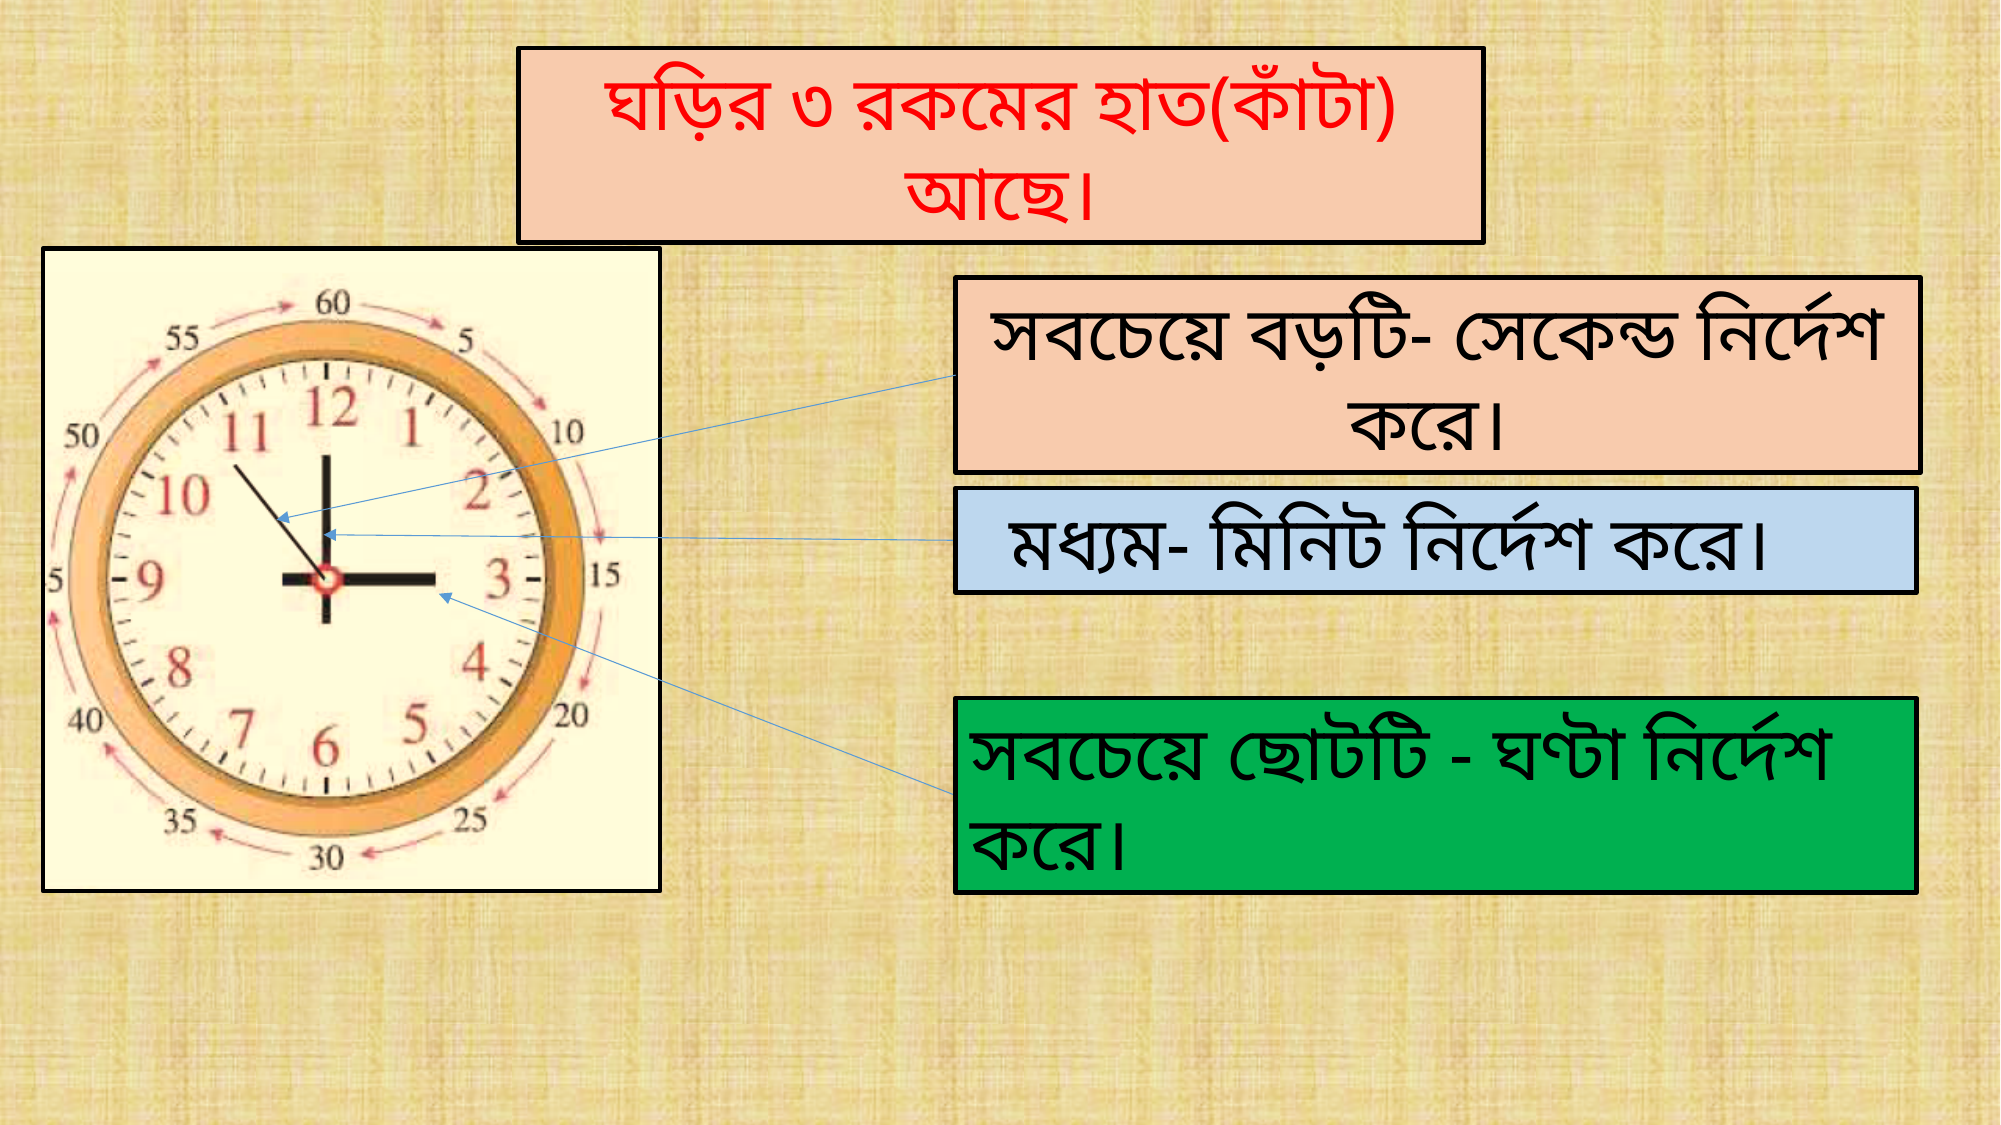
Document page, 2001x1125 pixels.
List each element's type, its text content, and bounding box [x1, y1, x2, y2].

picture [0, 0, 2001, 1125]
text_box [323, 534, 956, 541]
text_box সবচেয়ে ছোটটি - ঘণ্টা নির্দেশ করে। [955, 698, 1917, 893]
text_box ঘড়ির ৩ রকমের হাত(কাঁটা) আছে। [518, 47, 1484, 243]
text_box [276, 330, 956, 520]
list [45, 250, 658, 889]
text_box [438, 593, 956, 752]
text_box মধ্যম- মিনিট নির্দেশ করে। [955, 487, 1917, 593]
text_box সবচেয়ে বড়টি- সেকেন্ড নির্দেশ করে। [955, 277, 1921, 473]
